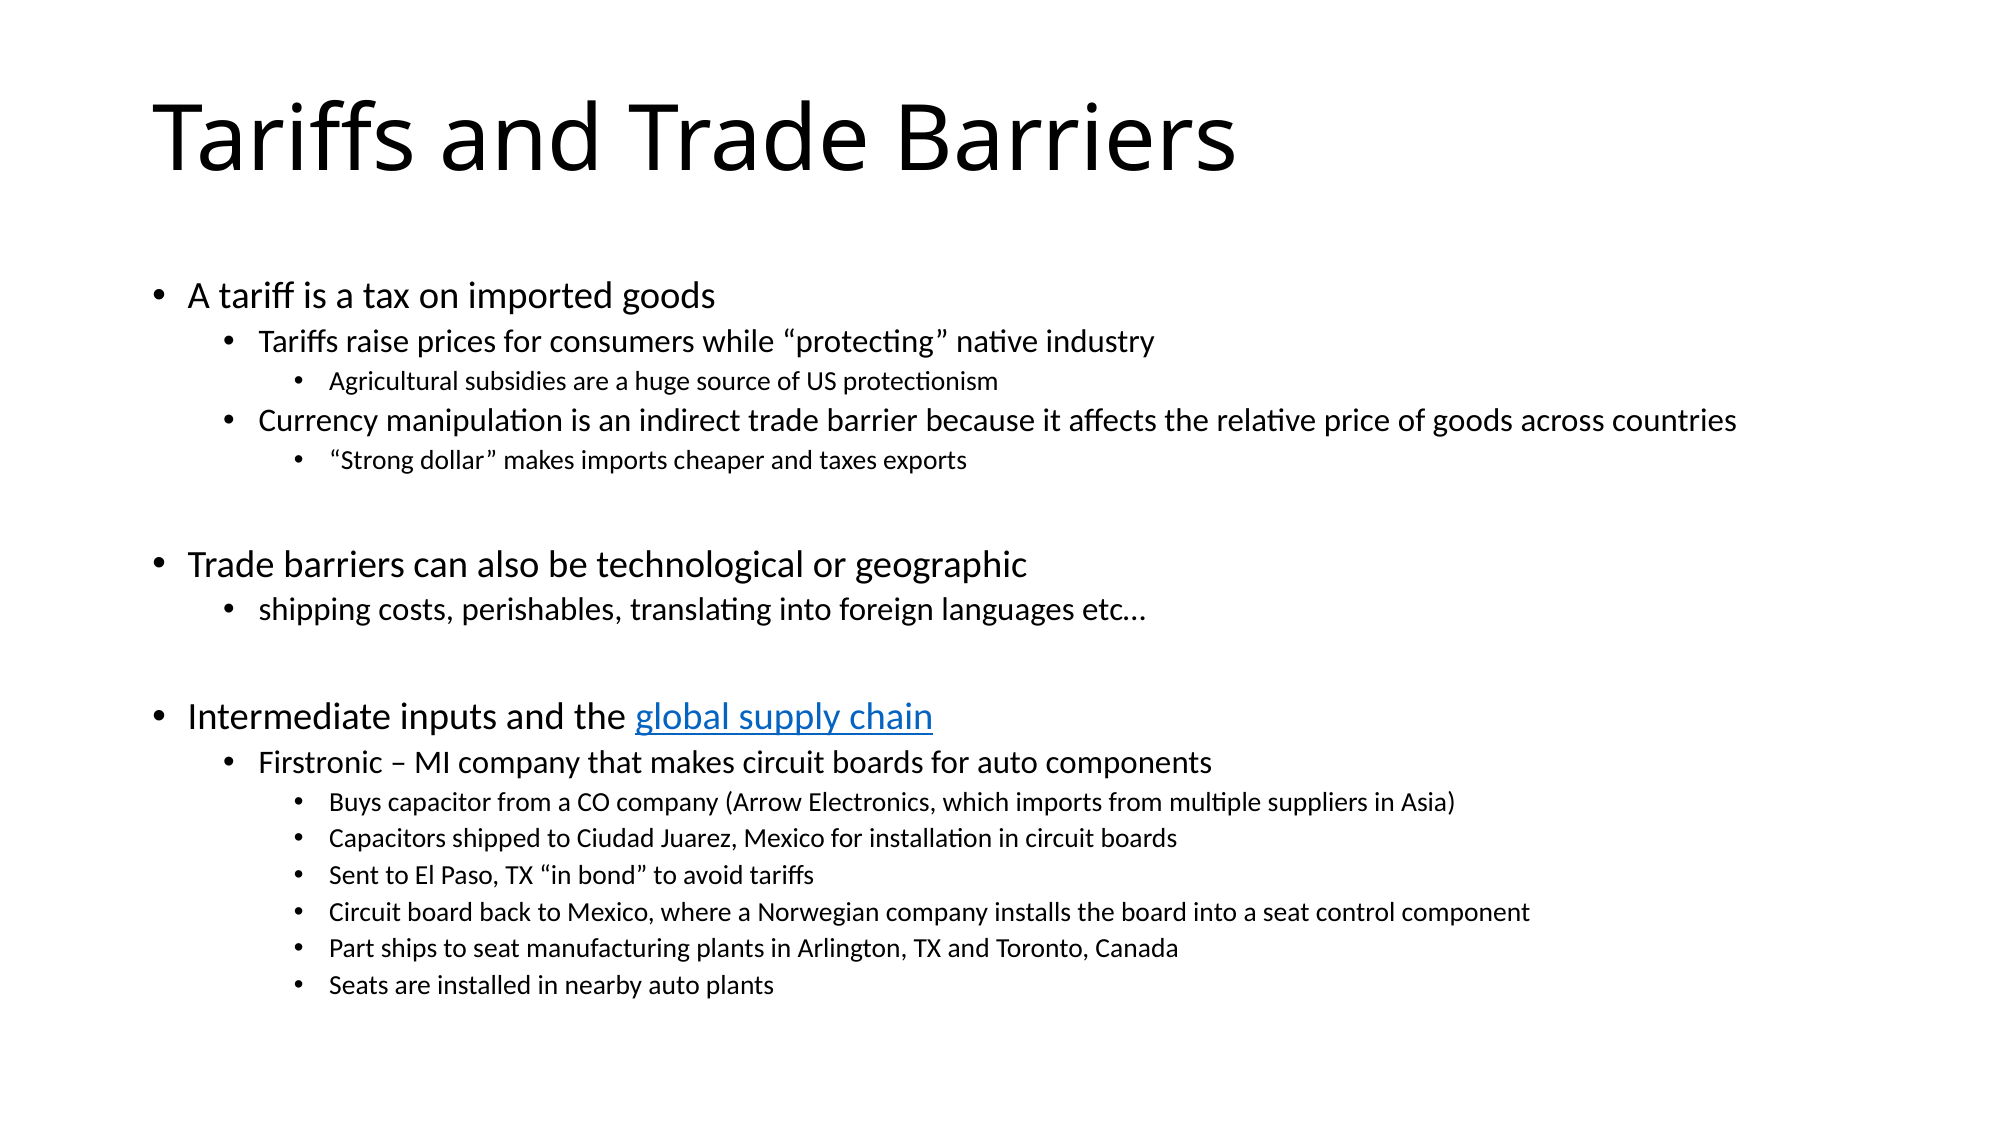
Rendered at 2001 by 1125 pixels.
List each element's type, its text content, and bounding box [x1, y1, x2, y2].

title Tariffs and Trade Barriers [137, 59, 1863, 222]
list A tariff is a tax on imported goods Tariffs raise prices for consumers while “protecting” native industry Agricultural subsidies are a huge source of US protectionism Currency manipulation is an indirect trade barrier because it affects the relative price of goods across countries “Strong dollar” makes imports cheaper and taxes exports Trade barriers can also be technological or geographic shipping costs, perishables, translating into foreign languages etc… Intermediate inputs and the global supply chain Firstronic – MI company that makes circuit boards for auto components Buys capacitor from a CO company (Arrow Electronics, which imports from multiple suppliers in Asia) Capacitors shipped to Ciudad Juarez, Mexico for installation in circuit boards Sent to El Paso, TX “in bond” to avoid tariffs Circuit board back to Mexico, where a Norwegian company installs the board into a seat control component Part ships to seat manufacturing plants in Arlington, TX and Toronto, Canada Seats are installed in nearby auto plants [137, 268, 1863, 1014]
